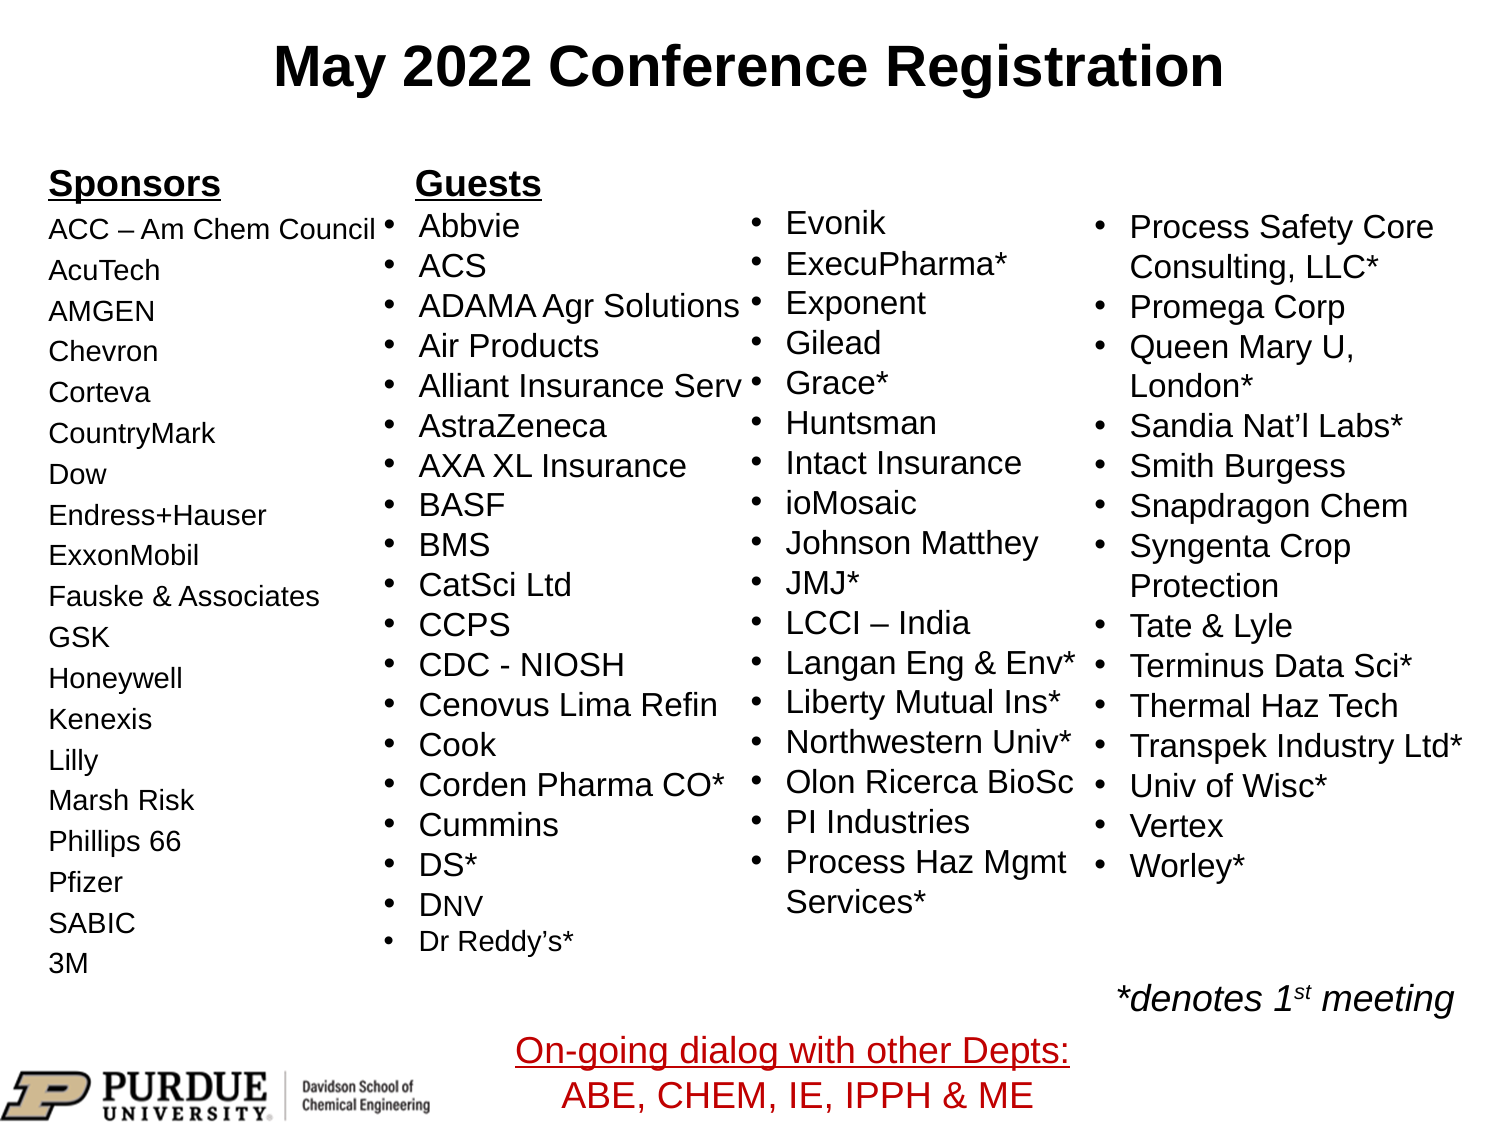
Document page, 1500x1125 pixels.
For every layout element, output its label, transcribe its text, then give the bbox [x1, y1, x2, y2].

text_box On-going dialog with other Depts: ABE, CHEM, IE, IPPH & ME [442, 974, 1143, 1124]
picture [0, 1069, 509, 1125]
text_box Guests Abbvie ACS ADAMA Agr Solutions Air Products Alliant Insurance Serv AstraZeneca AXA XL Insurance BASF BMS CatSci Ltd CCPS CDC - NIOSH Cenovus Lima Refin Cook Corden Pharma CO* Cummins DS* DNV Dr Reddy’s* [368, 151, 856, 966]
list Sponsors ACC – Am Chem Council AcuTech AMGEN Chevron Corteva CountryMark Dow Endress+Hauser ExxonMobil Fauske & Associates GSK Honeywell Kenexis Lilly Marsh Risk Phillips 66 Pfizer SABIC 3M [33, 151, 443, 1005]
text_box Evonik ExecuPharma* Exponent Gilead Grace* Huntsman Intact Insurance ioMosaic Johnson Matthey JMJ* LCCI – India Langan Eng & Env* Liberty Mutual Ins* Northwestern Univ* Olon Ricerca BioSc PI Industries Process Haz Mgmt Services* [735, 194, 1132, 968]
title May 2022 Conference Registration [0, 17, 1500, 186]
text_box Process Safety Core Consulting, LLC* Promega Corp Queen Mary U, London* Sandia Nat’l Labs* Smith Burgess Snapdragon Chem Syngenta Crop Protection Tate & Lyle Terminus Data Sci* Thermal Haz Tech Transpek Industry Ltd* Univ of Wisc* Vertex Worley* *denotes 1st meeting [1079, 197, 1500, 1071]
